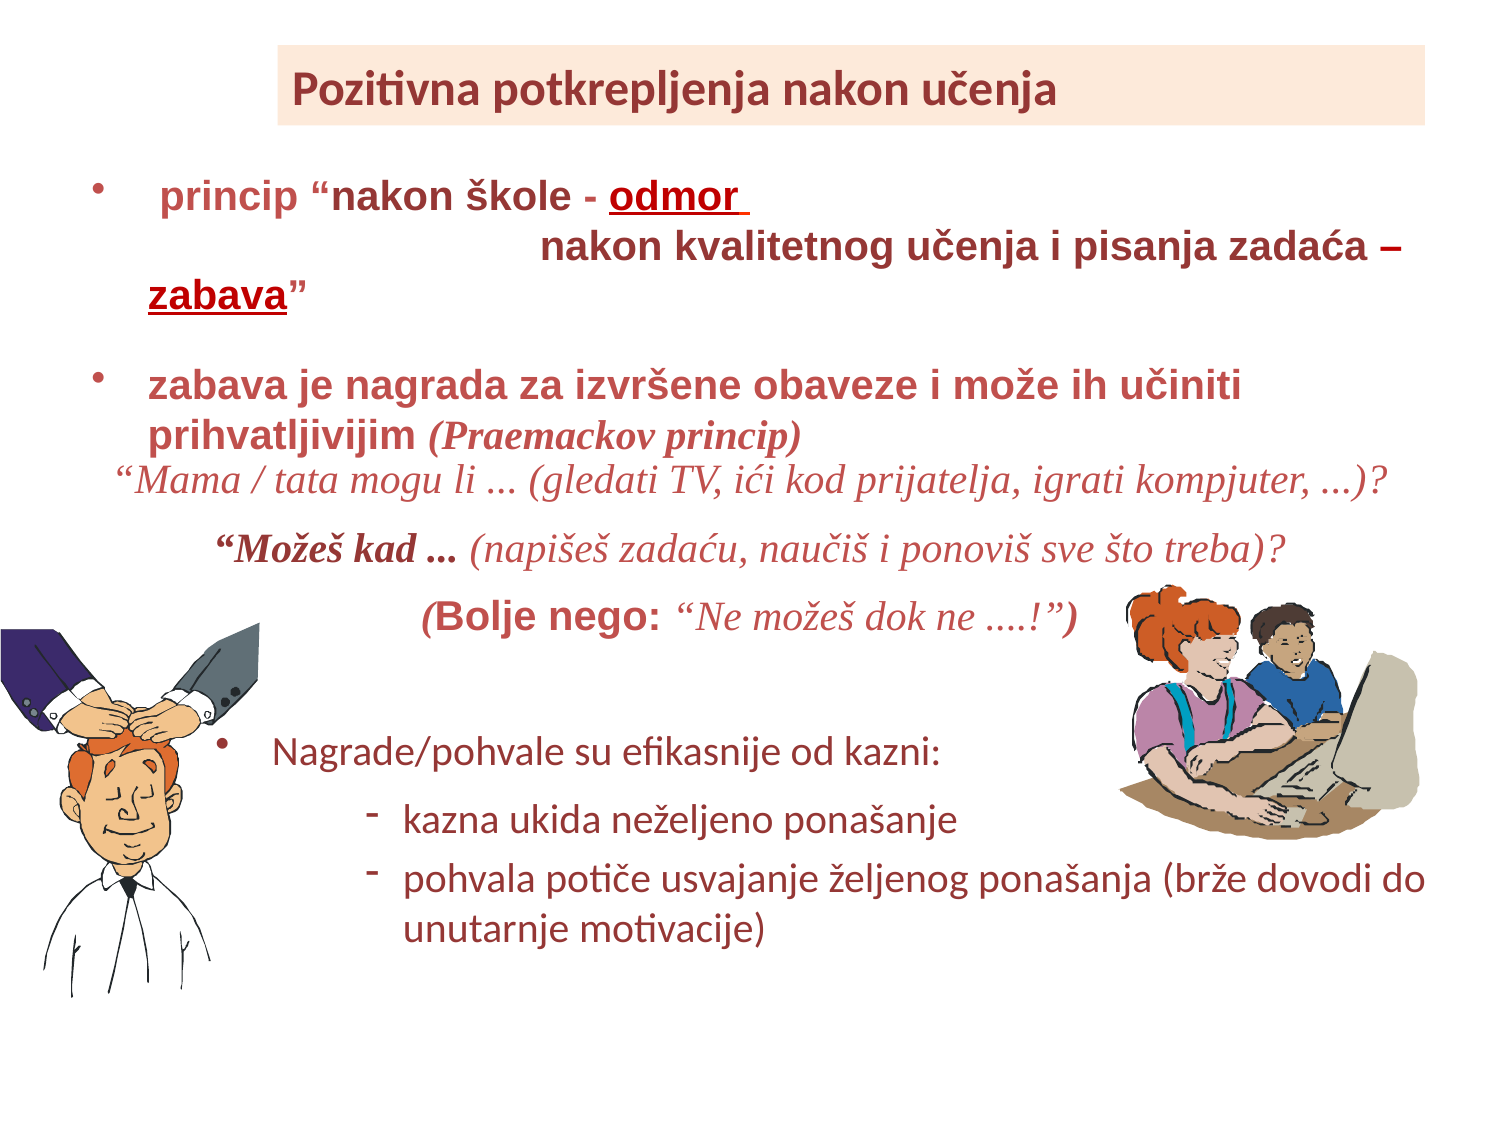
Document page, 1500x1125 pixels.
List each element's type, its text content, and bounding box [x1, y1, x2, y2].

text_box princip “nakon škole - odmor nakon kvalitetnog učenja i pisanja zadaća – zabava” zabava je nagrada za izvršene obaveze i može ih učiniti prihvatljivijim (Praemackov princip) [76, 160, 1471, 433]
text_box “Mama / tata mogu li ... (gledati TV, ići kod prijatelja, igrati kompjuter, ...)? “Možeš kad ... (napišeš zadaću, naučiš i ponoviš sve što treba)? (Bolje nego: “Ne možeš dok ne ....!”) [29, 444, 1471, 669]
title Pozitivna potkrepljenja nakon učenja [277, 45, 1425, 126]
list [1115, 582, 1424, 844]
text_box Nagrade/pohvale su efikasnije od kazni: kazna ukida neželjeno ponašanje pohvala potiče usvajanje željenog ponašanja (brže dovodi do unutarnje motivacije) [265, 716, 1500, 988]
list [0, 621, 262, 1000]
